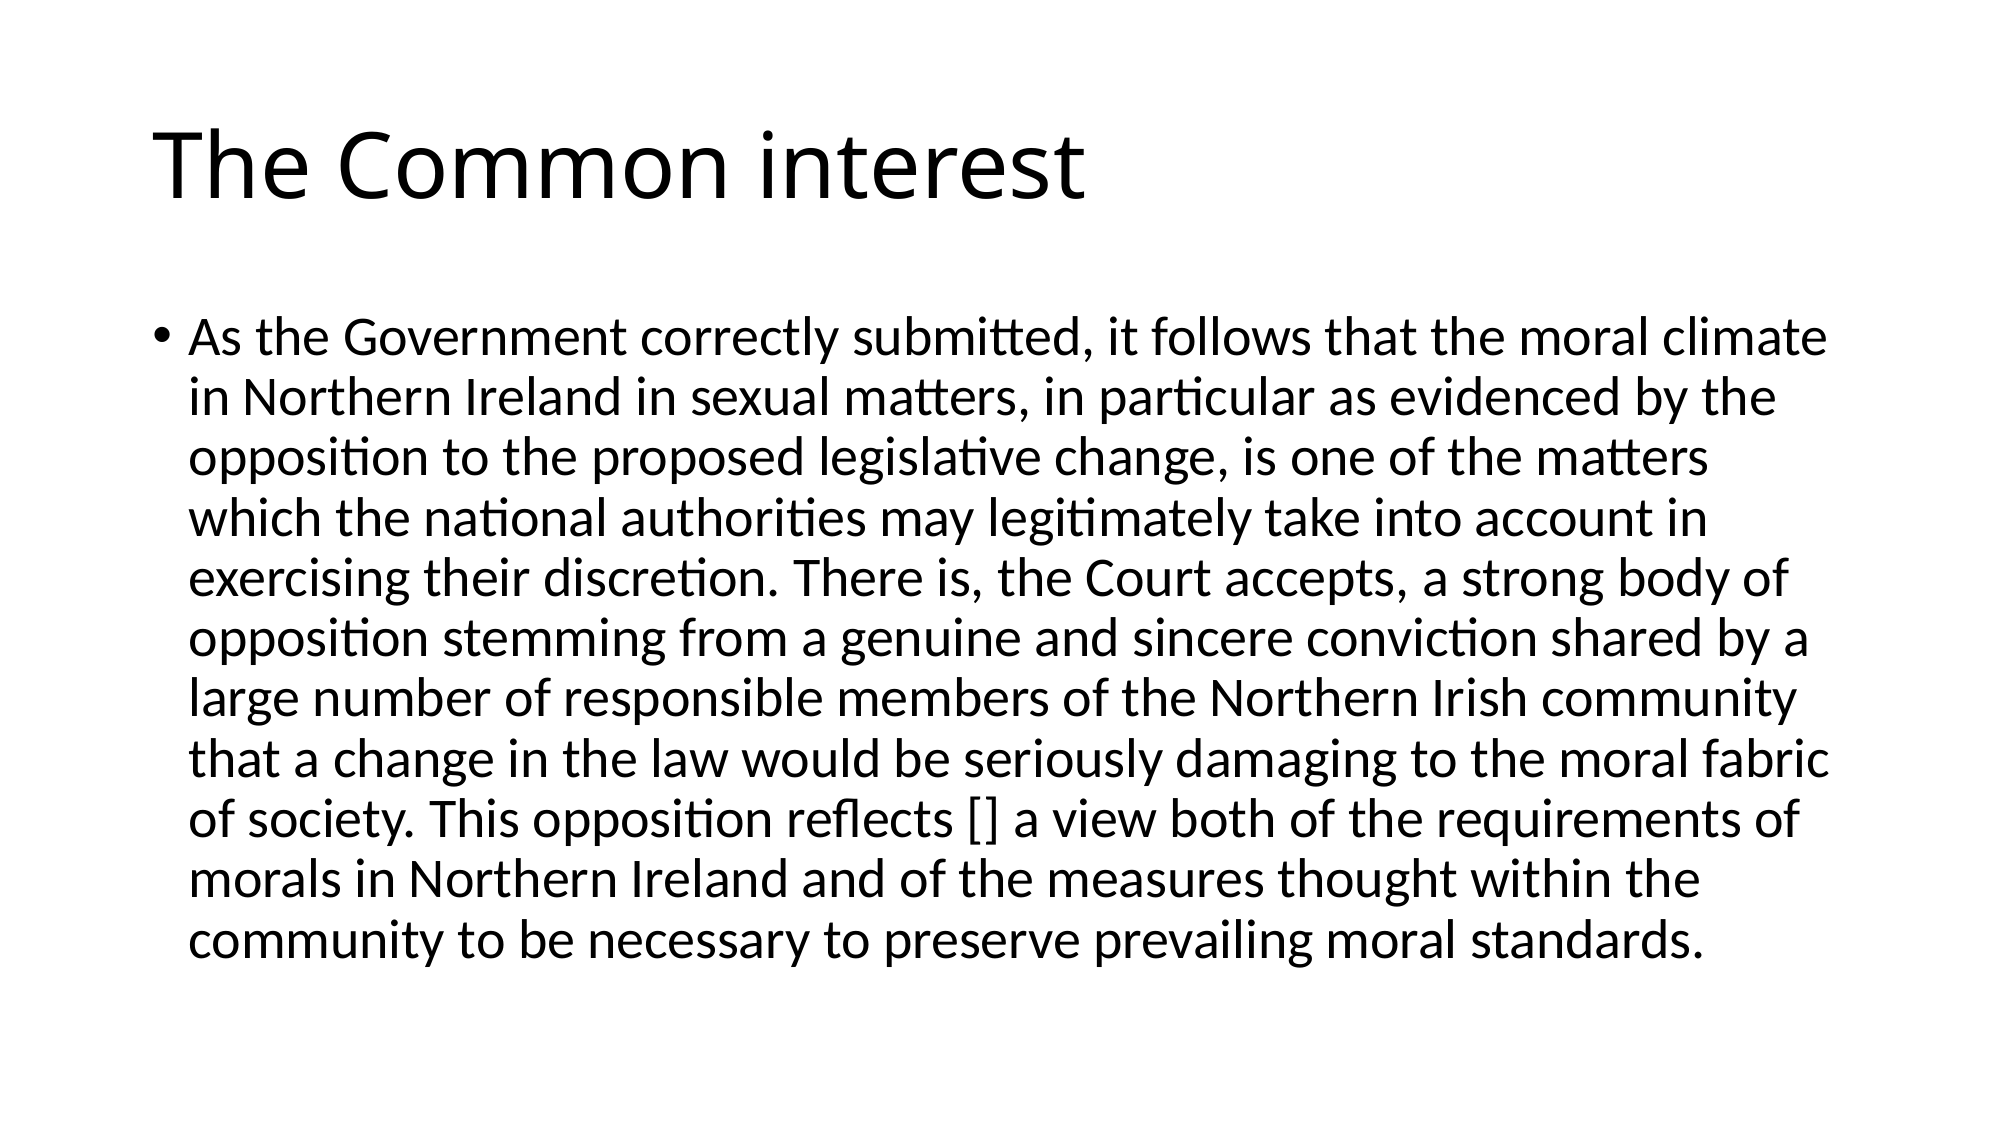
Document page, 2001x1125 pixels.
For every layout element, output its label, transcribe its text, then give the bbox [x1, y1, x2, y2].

list As the Government correctly submitted, it follows that the moral climate in Northern Ireland in sexual matters, in particular as evidenced by the opposition to the proposed legislative change, is one of the matters which the national authorities may legitimately take into account in exercising their discretion. There is, the Court accepts, a strong body of opposition stemming from a genuine and sincere conviction shared by a large number of responsible members of the Northern Irish community that a change in the law would be seriously damaging to the moral fabric of society. This opposition reflects [] a view both of the requirements of morals in Northern Ireland and of the measures thought within the community to be necessary to preserve prevailing moral standards. [137, 299, 1863, 1014]
title The Common interest [137, 59, 1863, 278]
